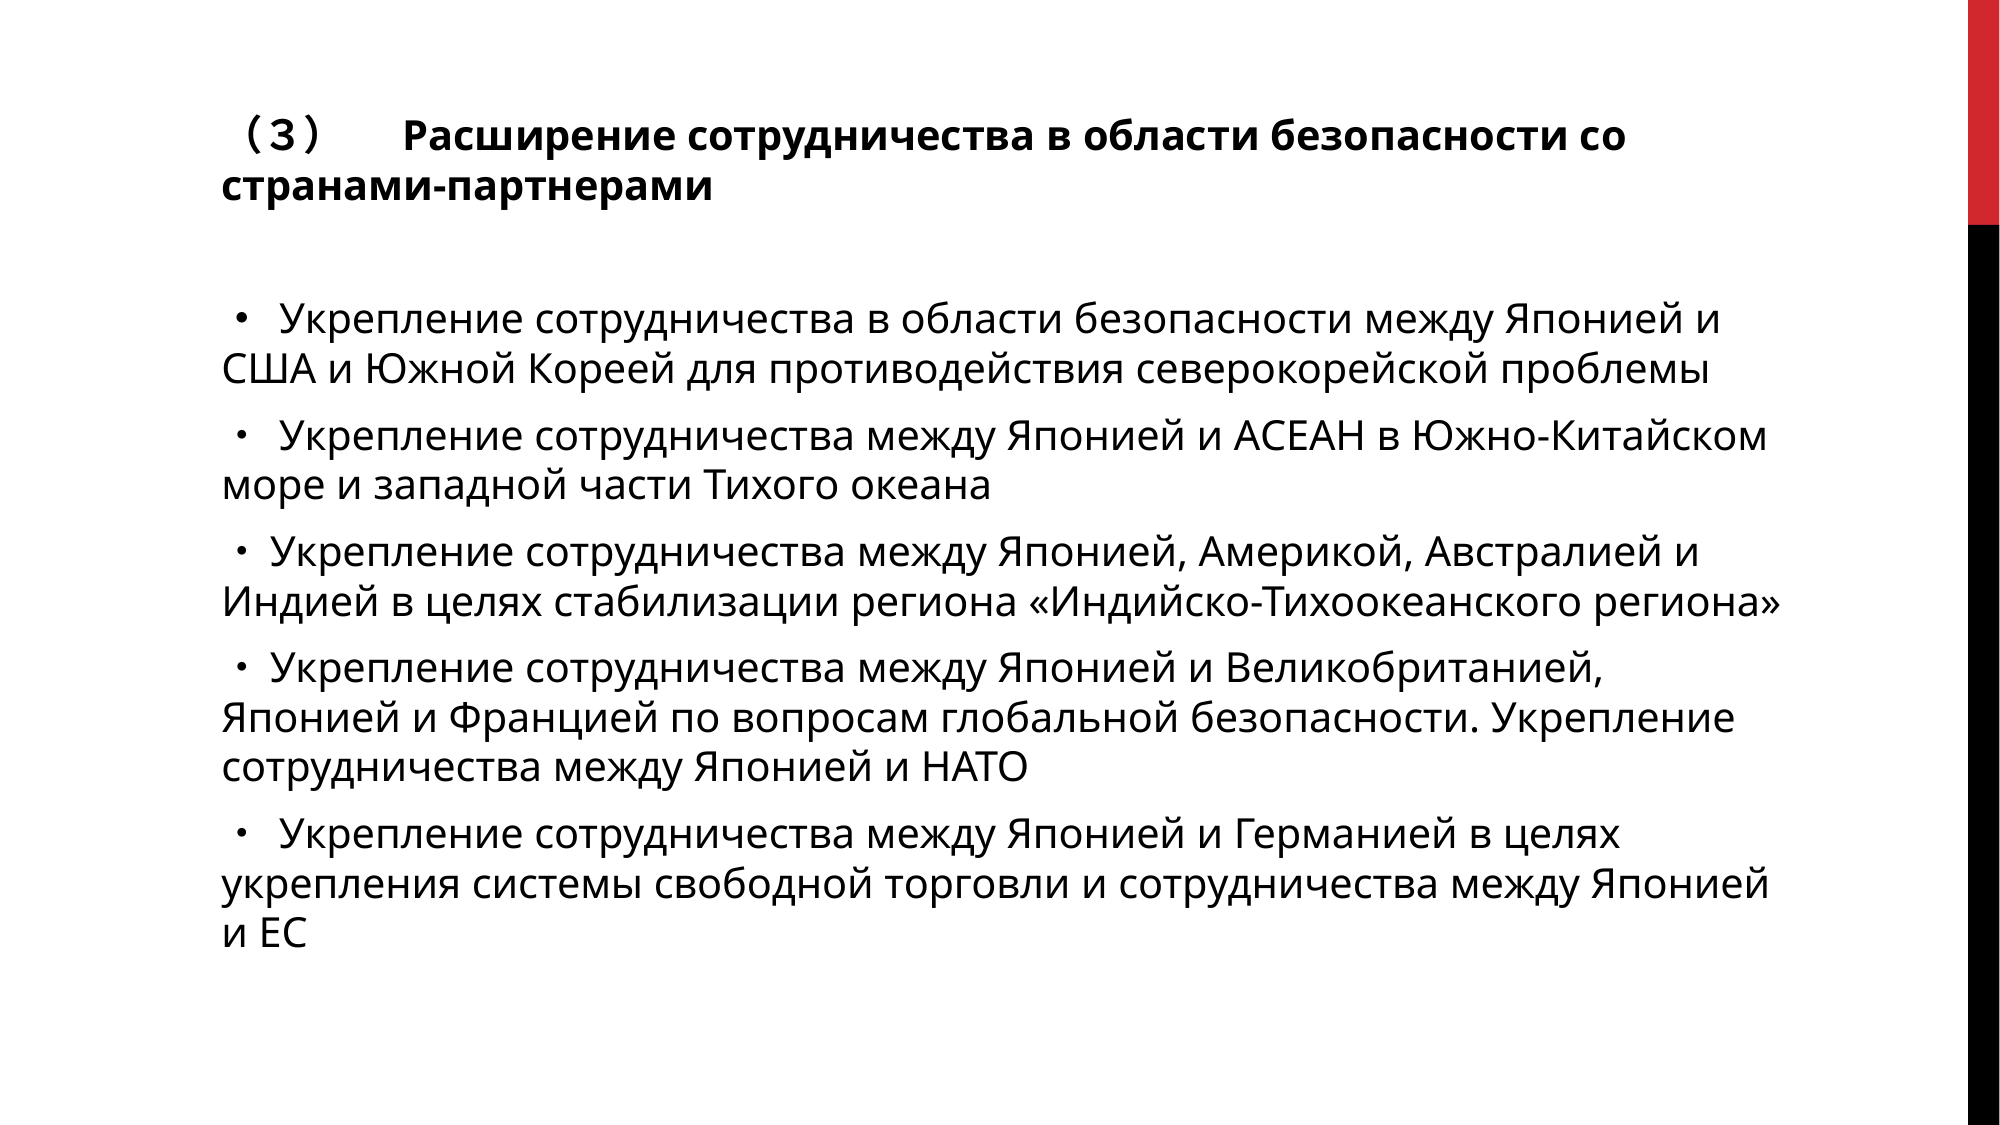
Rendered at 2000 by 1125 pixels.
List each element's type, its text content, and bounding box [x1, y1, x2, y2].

list （３） Расширение сотрудничества в области безопасности со странами-партнерами ・ Укрепление сотрудничества в области безопасности между Японией и США и Южной Кореей для противодействия северокорейской проблемы ・ Укрепление сотрудничества между Японией и АСЕАН в Южно-Китайском море и западной части Тихого океана ・Укрепление сотрудничества между Японией, Америкой, Австралией и Индией в целях стабилизации региона «Индийско-Тихоокеанского региона» ・Укрепление сотрудничества между Японией и Великобританией, Японией и Францией по вопросам глобальной безопасности. Укрепление сотрудничества между Японией и НАТО ・ Укрепление сотрудничества между Японией и Германией в целях укрепления системы свободной торговли и сотрудничества между Японией и ЕС [199, 101, 1800, 1013]
